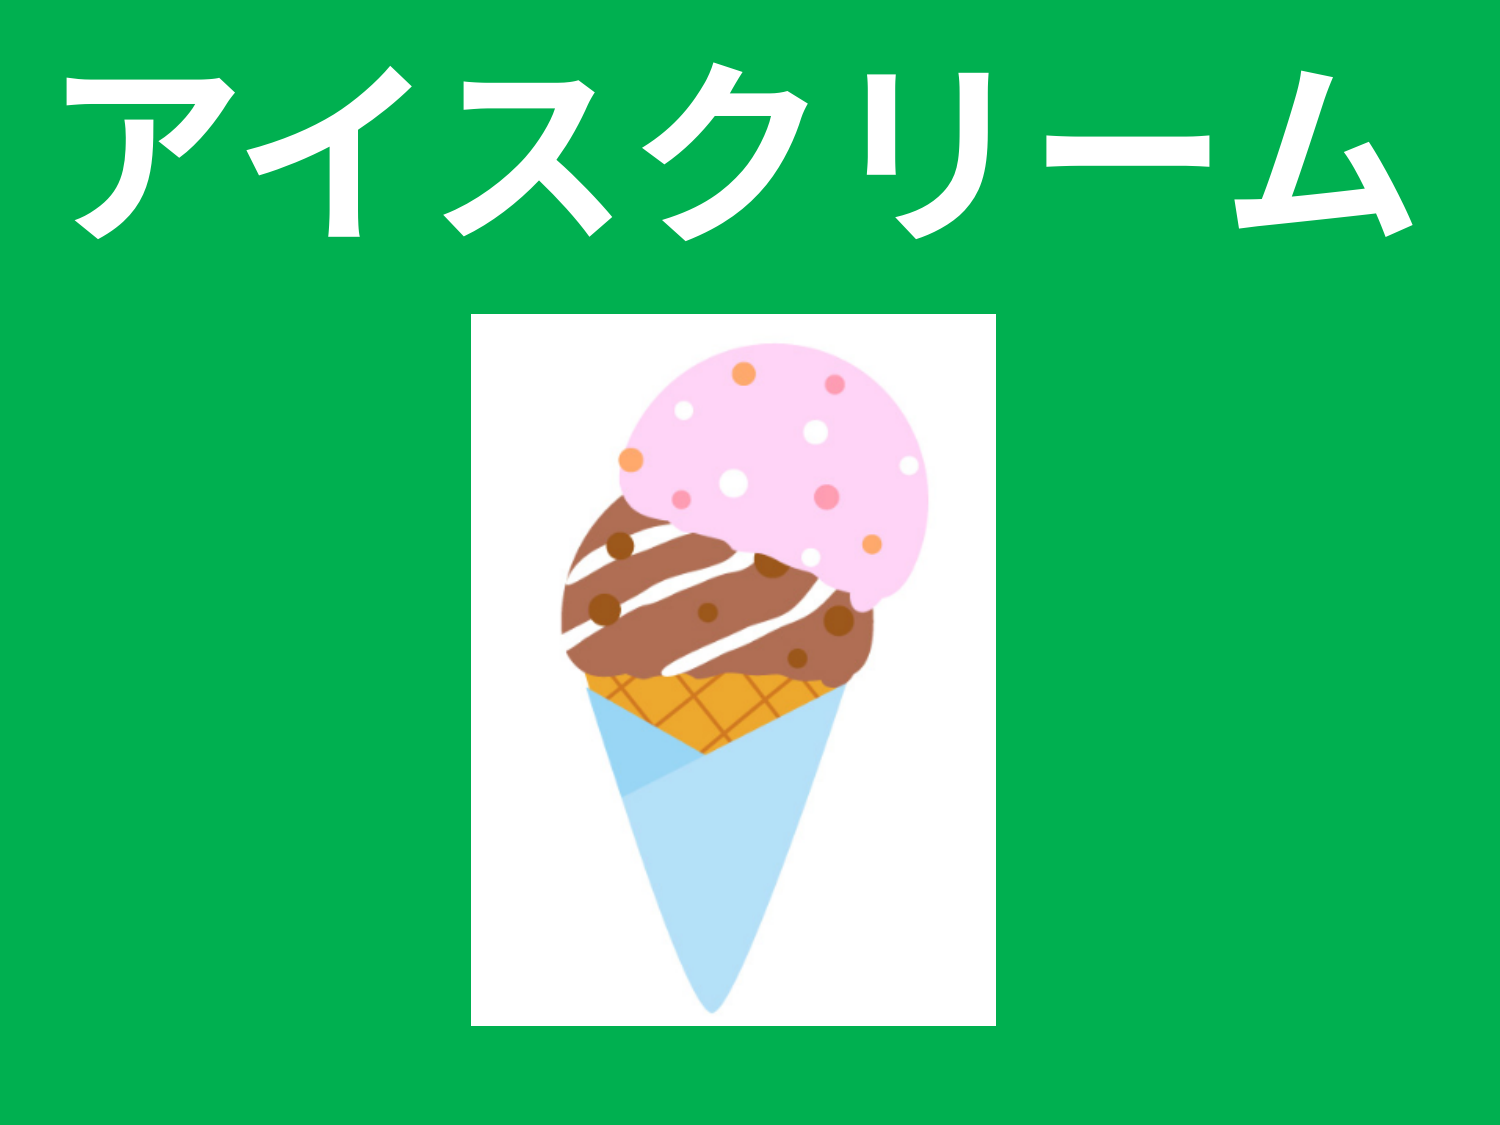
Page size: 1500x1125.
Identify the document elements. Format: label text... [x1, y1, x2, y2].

picture [471, 314, 996, 1026]
title アイスクリーム [5, 54, 1462, 243]
